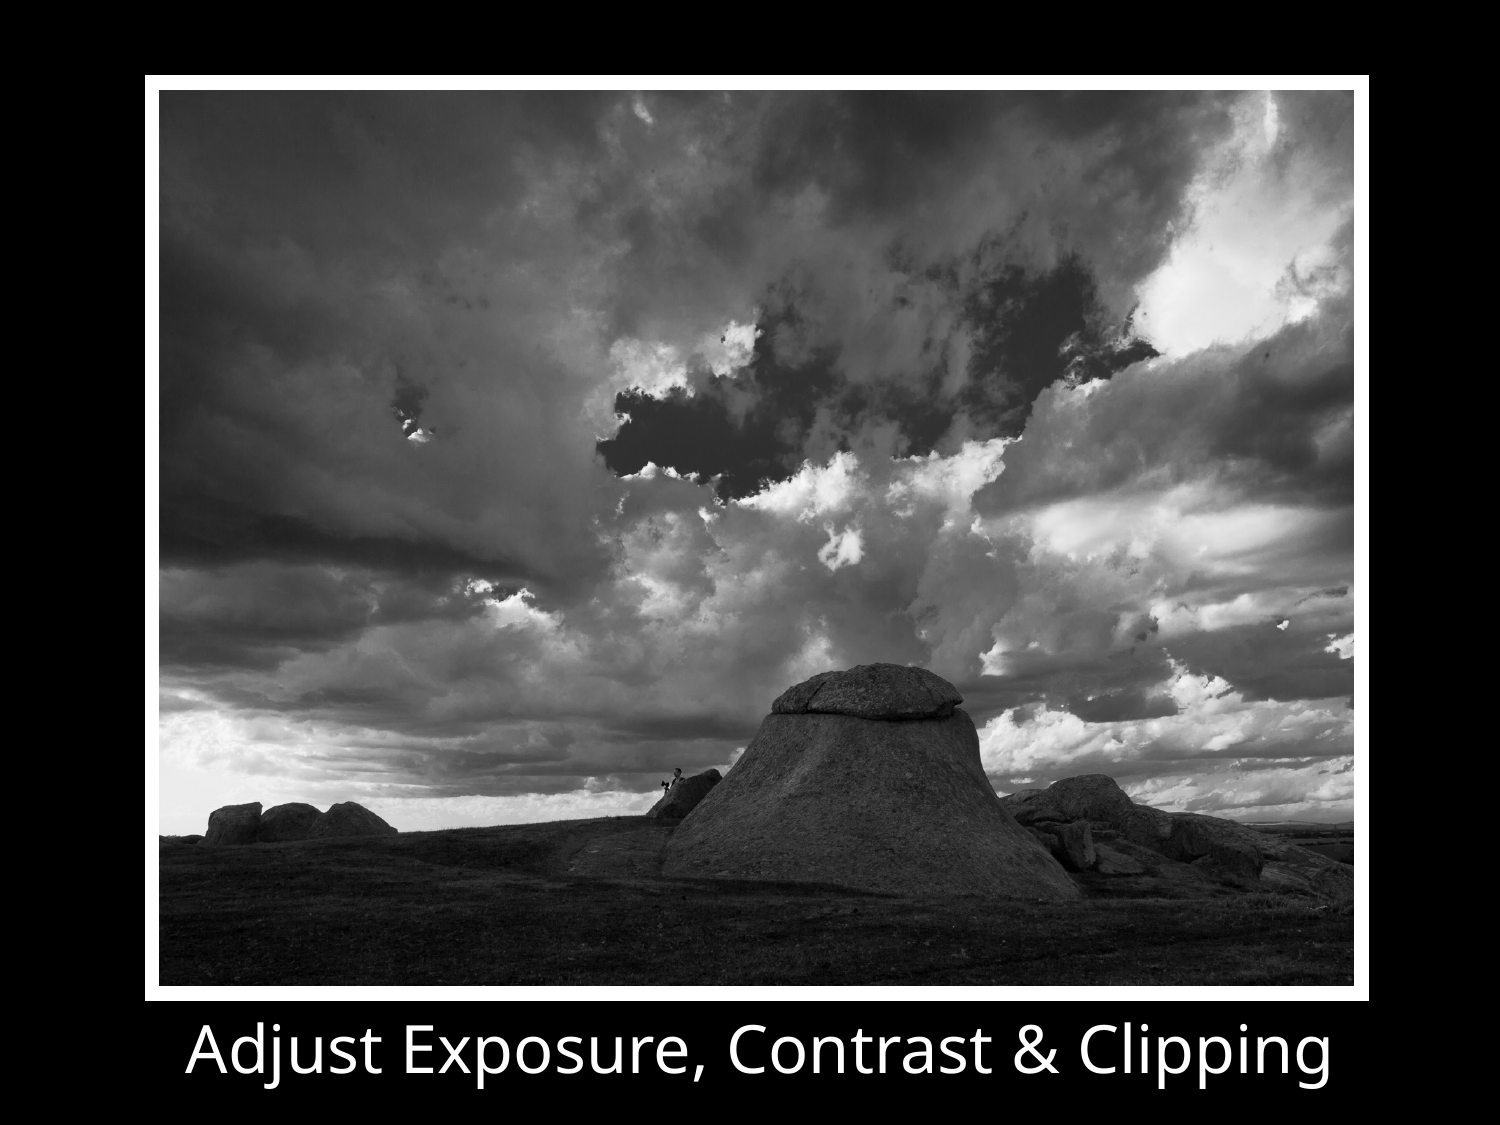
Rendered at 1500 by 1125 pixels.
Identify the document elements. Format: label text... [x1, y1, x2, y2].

text_box Adjust Exposure, Contrast & Clipping [170, 999, 1352, 1095]
picture [159, 89, 1355, 986]
